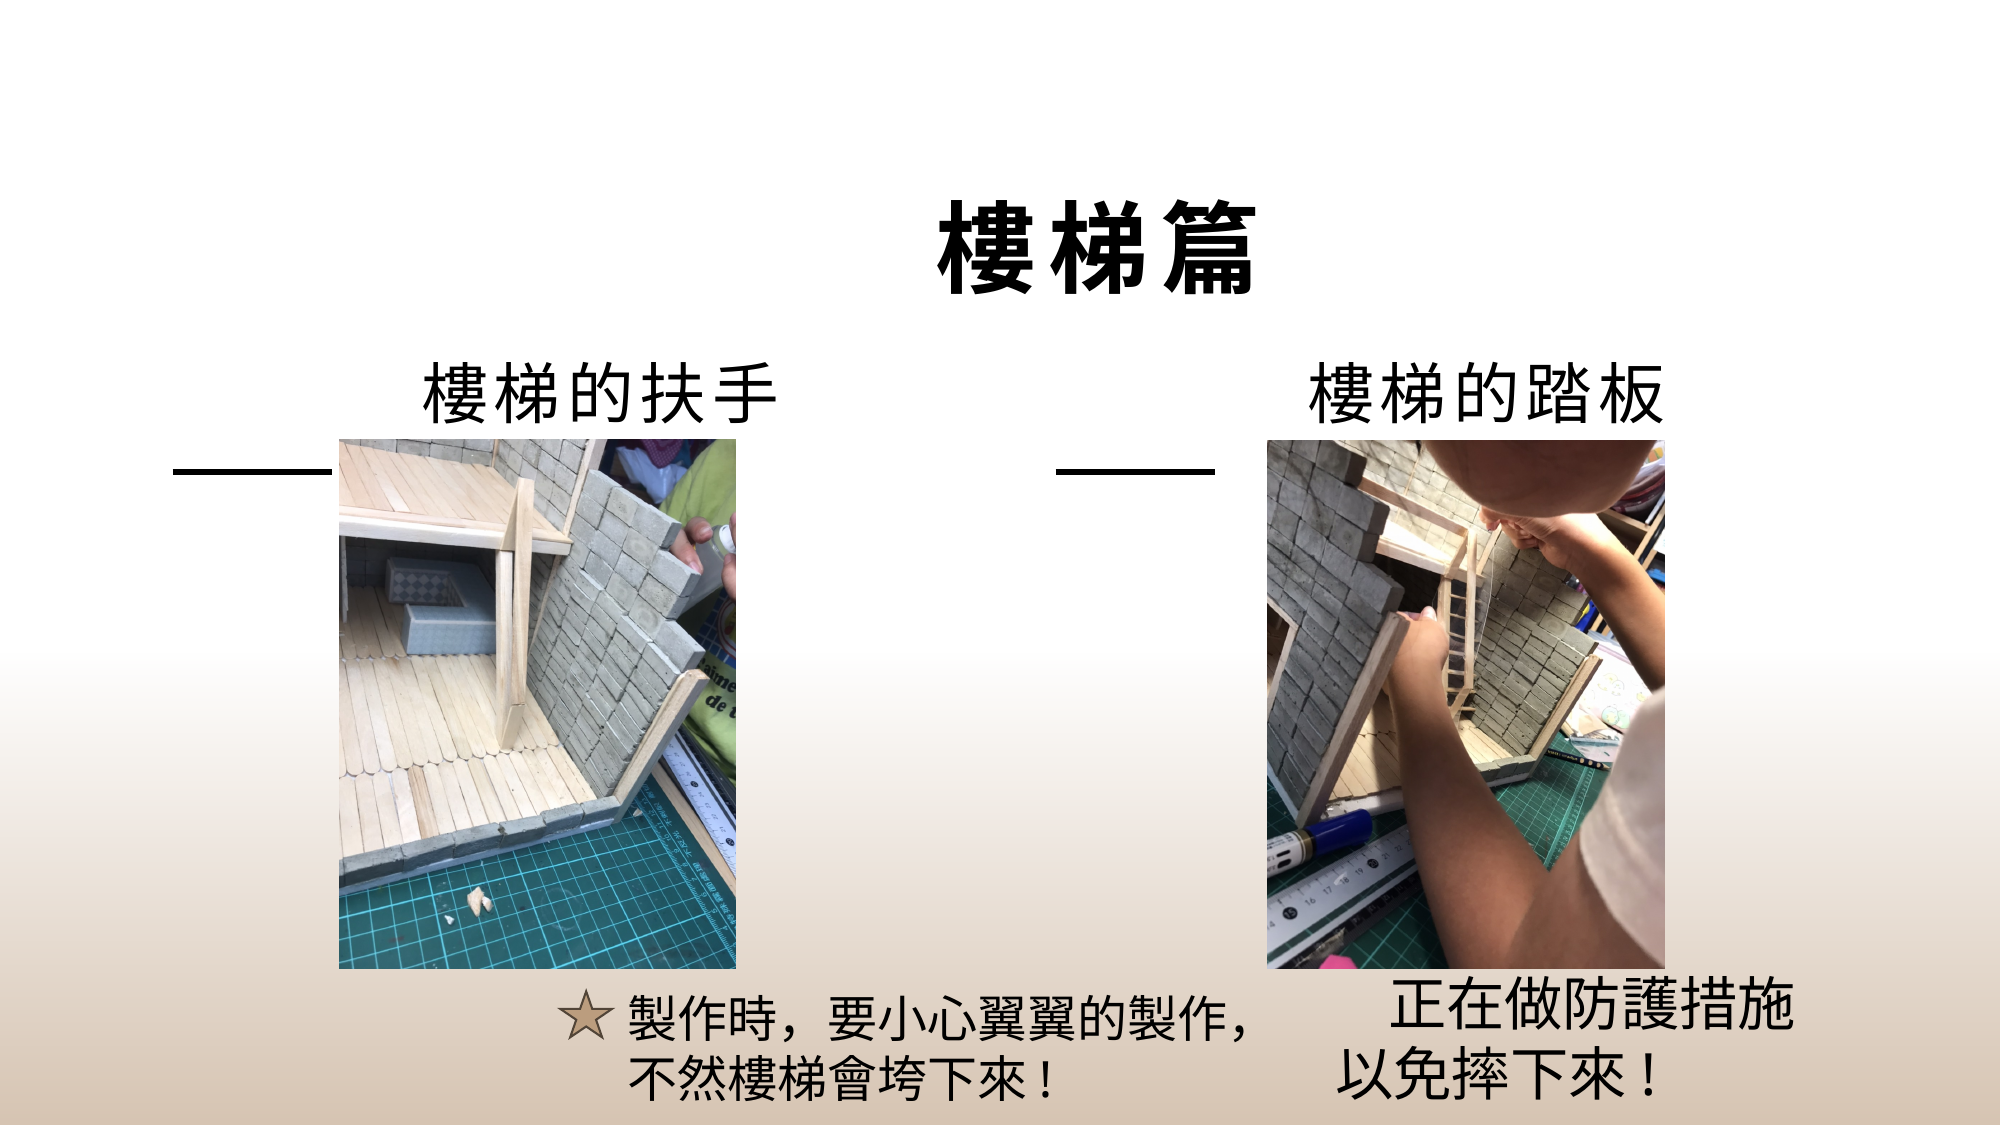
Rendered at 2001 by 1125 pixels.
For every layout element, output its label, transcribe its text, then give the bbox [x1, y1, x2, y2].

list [339, 439, 736, 969]
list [1267, 440, 1665, 969]
text_box 正在做防護措施以免摔下來! [1320, 959, 1844, 1115]
list 樓梯的踏板 [1042, 342, 1844, 439]
title 樓梯篇 [156, 164, 1844, 313]
text_box 製作時，要小心翼翼的製作，不然樓梯會垮下來! [611, 979, 1268, 1115]
text_box [556, 988, 616, 1040]
list 樓梯的扶手 [156, 342, 958, 439]
